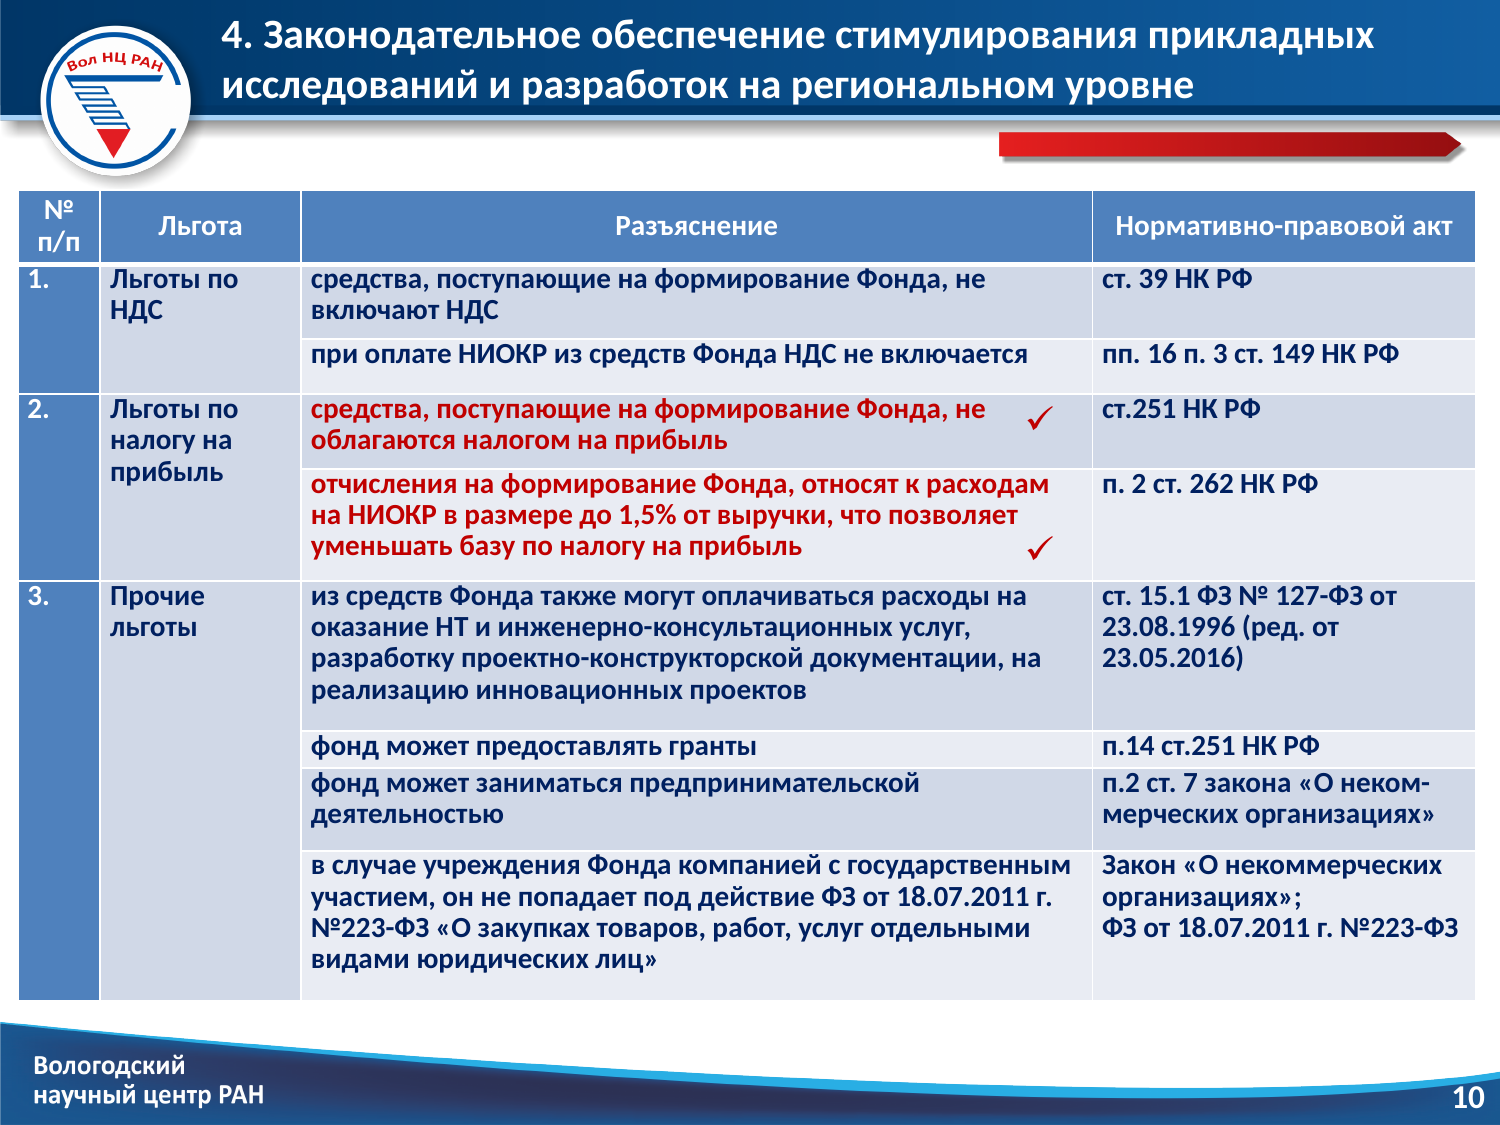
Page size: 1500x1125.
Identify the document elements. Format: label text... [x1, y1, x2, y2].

table_cell Прочие льготы [101, 582, 300, 1000]
table_header № п/п [19, 191, 99, 262]
table_cell п.2 ст. 7 закона «О неком-мерческих организациях» [1093, 769, 1475, 850]
table_cell ст. 15.1 ФЗ № 127-ФЗ от 23.08.1996 (ред. от 23.05.2016) [1093, 582, 1475, 730]
table_cell средства, поступающие на формирование Фонда, не включают НДС [302, 267, 1092, 338]
table_cell средства, поступающие на формирование Фонда, не облагаются налогом на прибыль [302, 395, 1092, 468]
table_header Разъяснение [302, 191, 1092, 262]
table_cell пп. 16 п. 3 ст. 149 НК РФ [1093, 340, 1475, 393]
text_box 4. Законодательное обеспечение стимулирования прикладных исследований и разработок на региональном уровне [206, 0, 1500, 115]
table_cell ст.251 НК РФ [1093, 395, 1475, 468]
table_cell отчисления на формирование Фонда, относят к расходам на НИОКР в размере до 1,5% от выручки, что позволяет уменьшать базу по налогу на прибыль [302, 470, 1092, 580]
table_cell ст. 39 НК РФ [1093, 267, 1475, 338]
table_cell в случае учреждения Фонда компанией с государственным участием, он не попадает под действие ФЗ от 18.07.2011 г. №223-ФЗ «О закупках товаров, работ, услуг отдельными видами юридических лиц» [302, 852, 1092, 1000]
table_header Нормативно-правовой акт [1093, 191, 1475, 262]
table_cell из средств Фонда также могут оплачиваться расходы на оказание НТ и инженерно-консультационных услуг, разработку проектно-конструкторской документации, на реализацию инновационных проектов [302, 582, 1092, 730]
slide_number 10 [1149, 1065, 1500, 1125]
text_box [1009, 527, 1081, 587]
table_cell 2. [19, 395, 99, 580]
table_cell 1. [19, 267, 99, 393]
table_header Льгота [101, 191, 300, 262]
table_cell фонд может заниматься предпринимательской деятельностью [302, 769, 1092, 850]
table_cell п. 2 ст. 262 НК РФ [1093, 470, 1475, 580]
table_cell Льготы по НДС [101, 267, 300, 393]
table_cell 3. [19, 582, 99, 1000]
table_cell п.14 ст.251 НК РФ [1093, 732, 1475, 767]
table_cell при оплате НИОКР из средств Фонда НДС не включается [302, 340, 1092, 393]
table_cell Закон «О некоммерческих организациях»; ФЗ от 18.07.2011 г. №223-ФЗ [1093, 852, 1475, 1000]
table_cell Льготы по налогу на прибыль [101, 395, 300, 580]
picture [0, 0, 1500, 1125]
table_cell фонд может предоставлять гранты [302, 732, 1092, 767]
text_box [1009, 397, 1081, 457]
